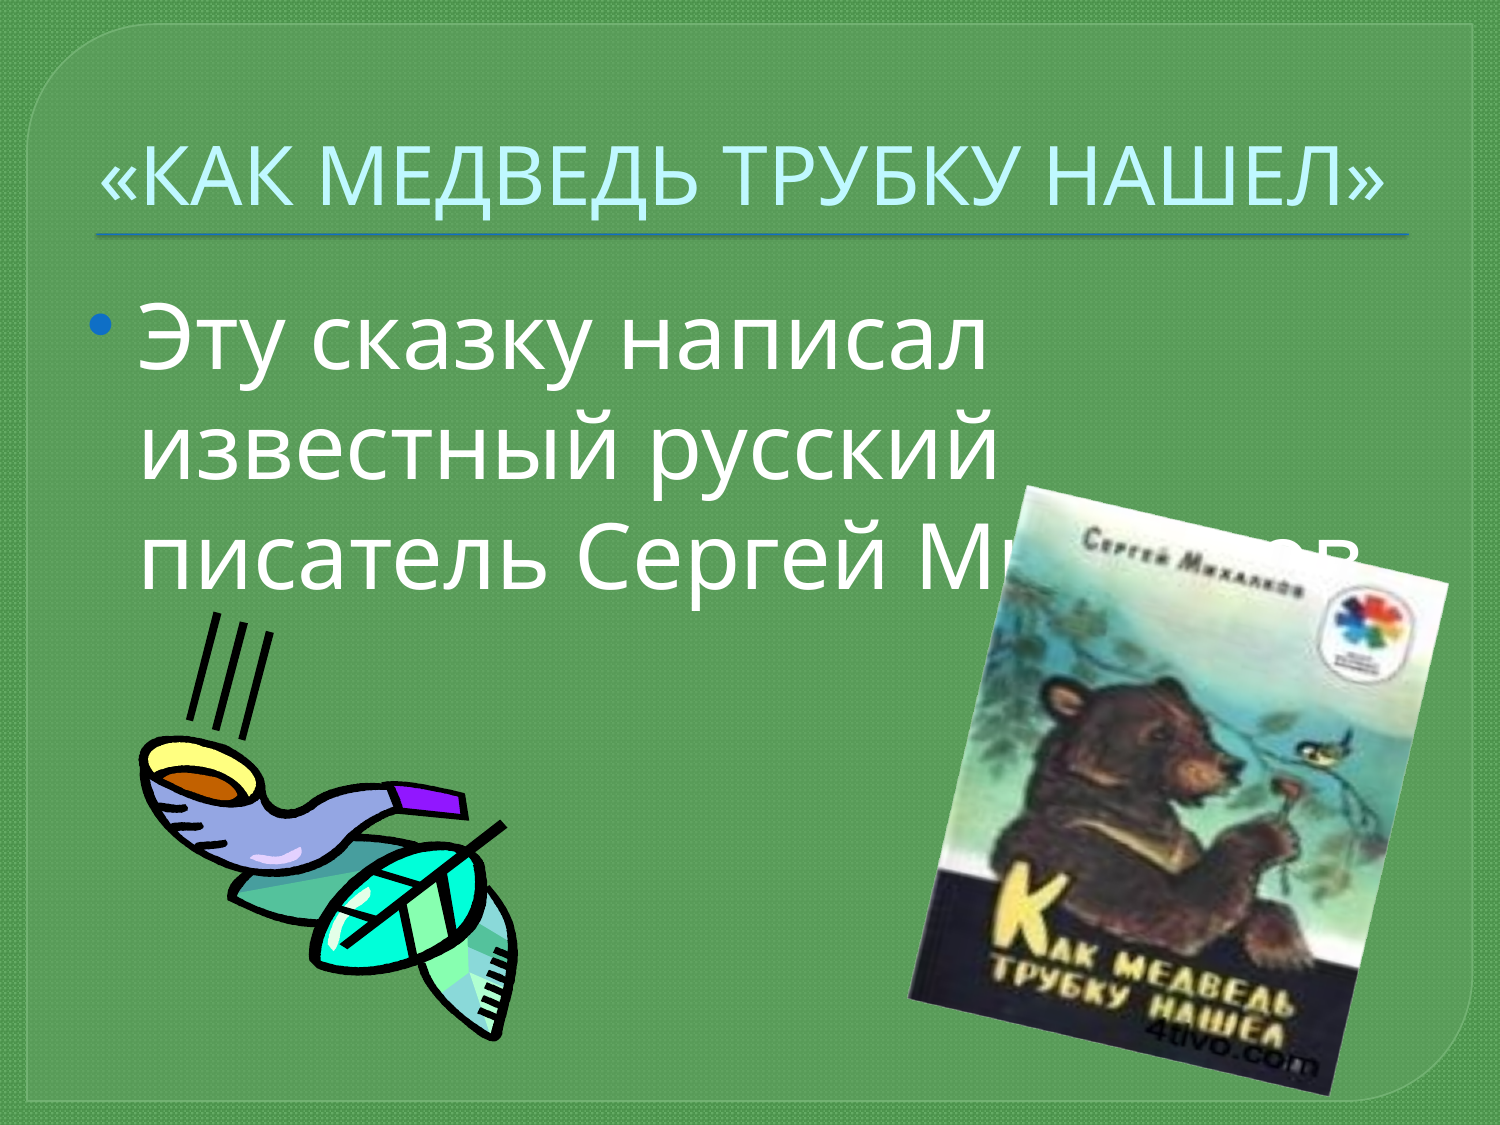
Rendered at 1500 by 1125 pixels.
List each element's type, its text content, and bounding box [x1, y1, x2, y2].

picture [119, 676, 585, 978]
title «КАК МЕДВЕДЬ ТРУБКУ НАШЕЛ» [75, 41, 1425, 230]
list Эту сказку написал известный русский писатель Сергей Михалков [75, 270, 1425, 1013]
picture [909, 486, 1448, 1096]
